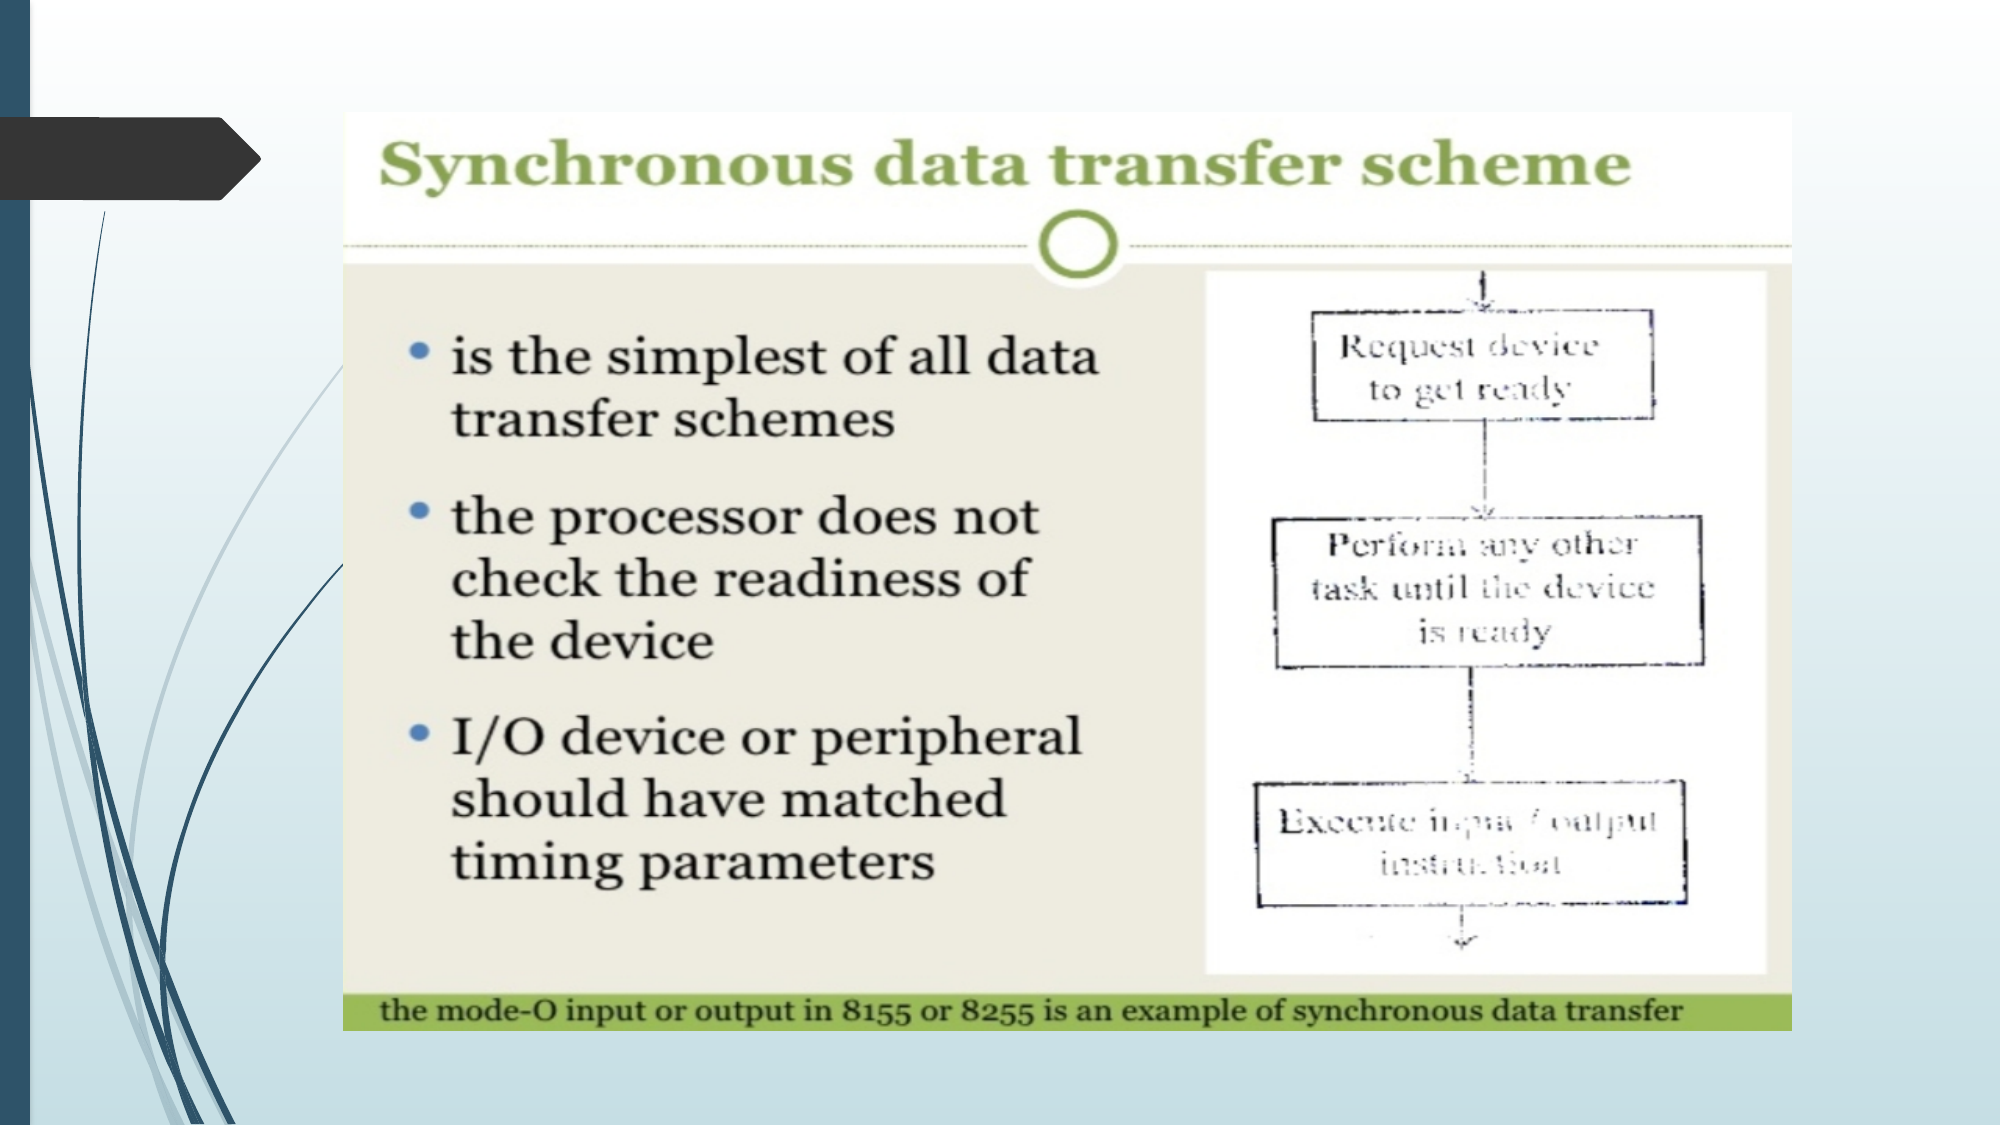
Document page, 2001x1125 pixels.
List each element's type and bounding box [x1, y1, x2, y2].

picture [342, 112, 1792, 1031]
